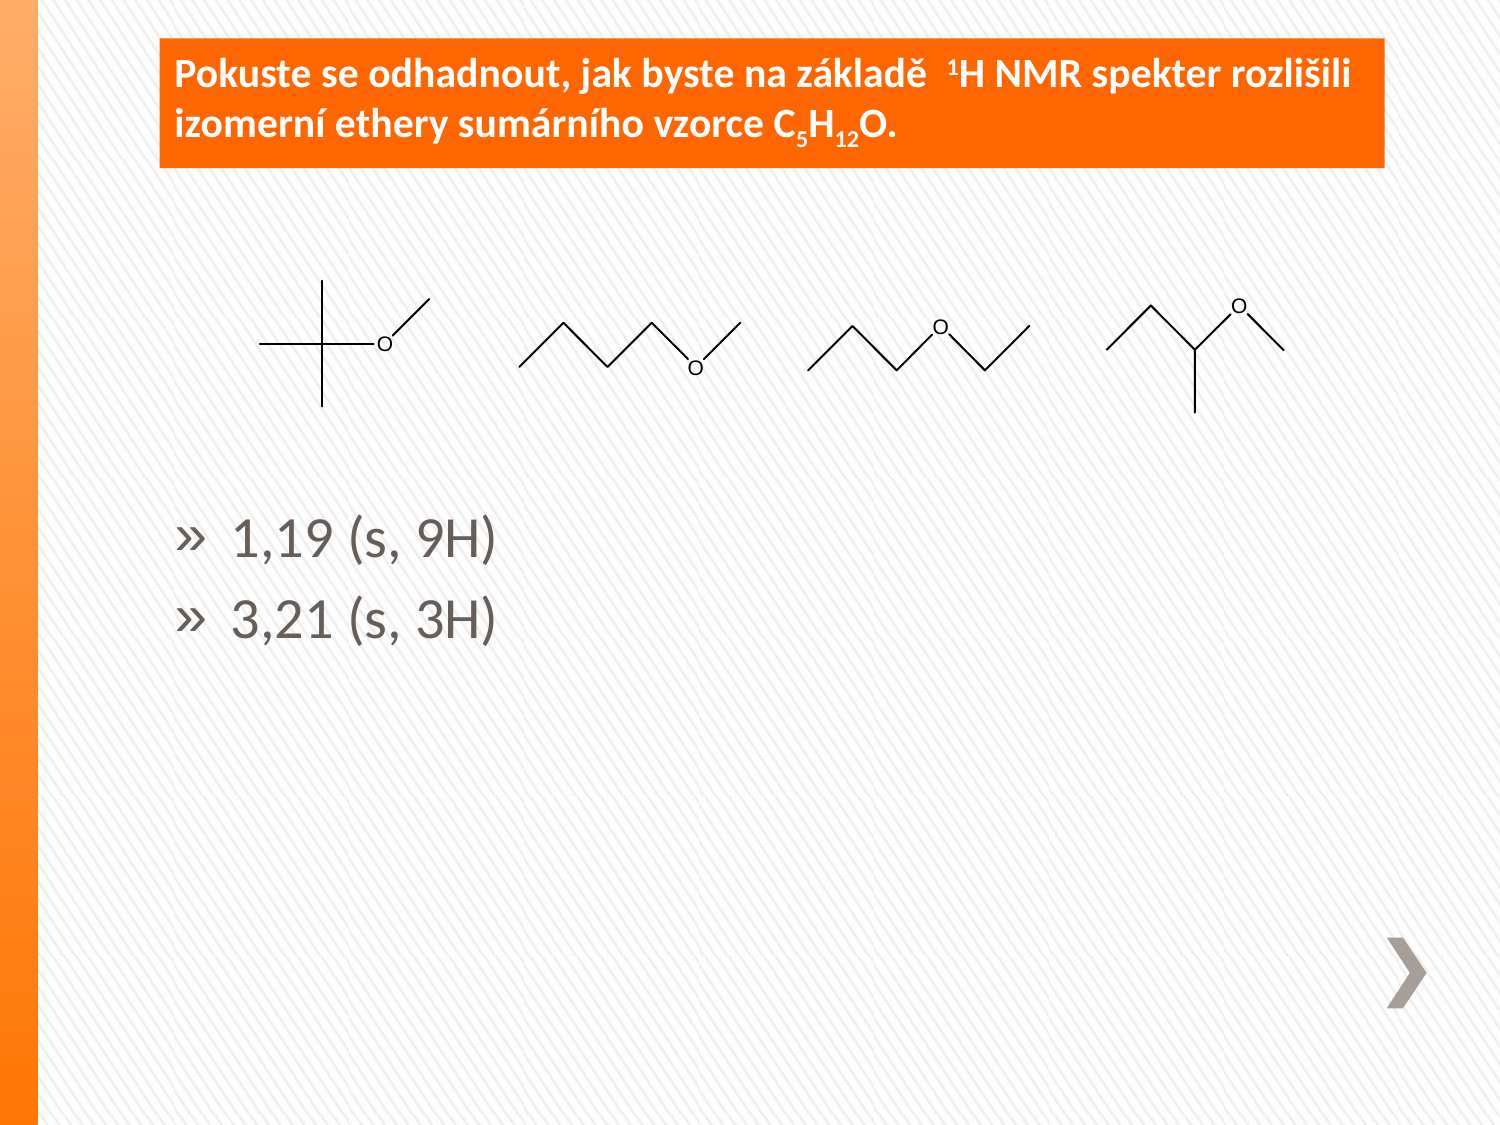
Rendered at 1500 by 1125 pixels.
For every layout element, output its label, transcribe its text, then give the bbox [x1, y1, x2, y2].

list 1,19 (s, 9H) 3,21 (s, 3H) [159, 491, 1385, 835]
text_box Pokuste se odhadnout, jak byste na základě 1H NMR spekter rozlišili izomerní ethery sumárního vzorce C5H12O. [159, 38, 1385, 169]
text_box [257, 278, 1287, 415]
